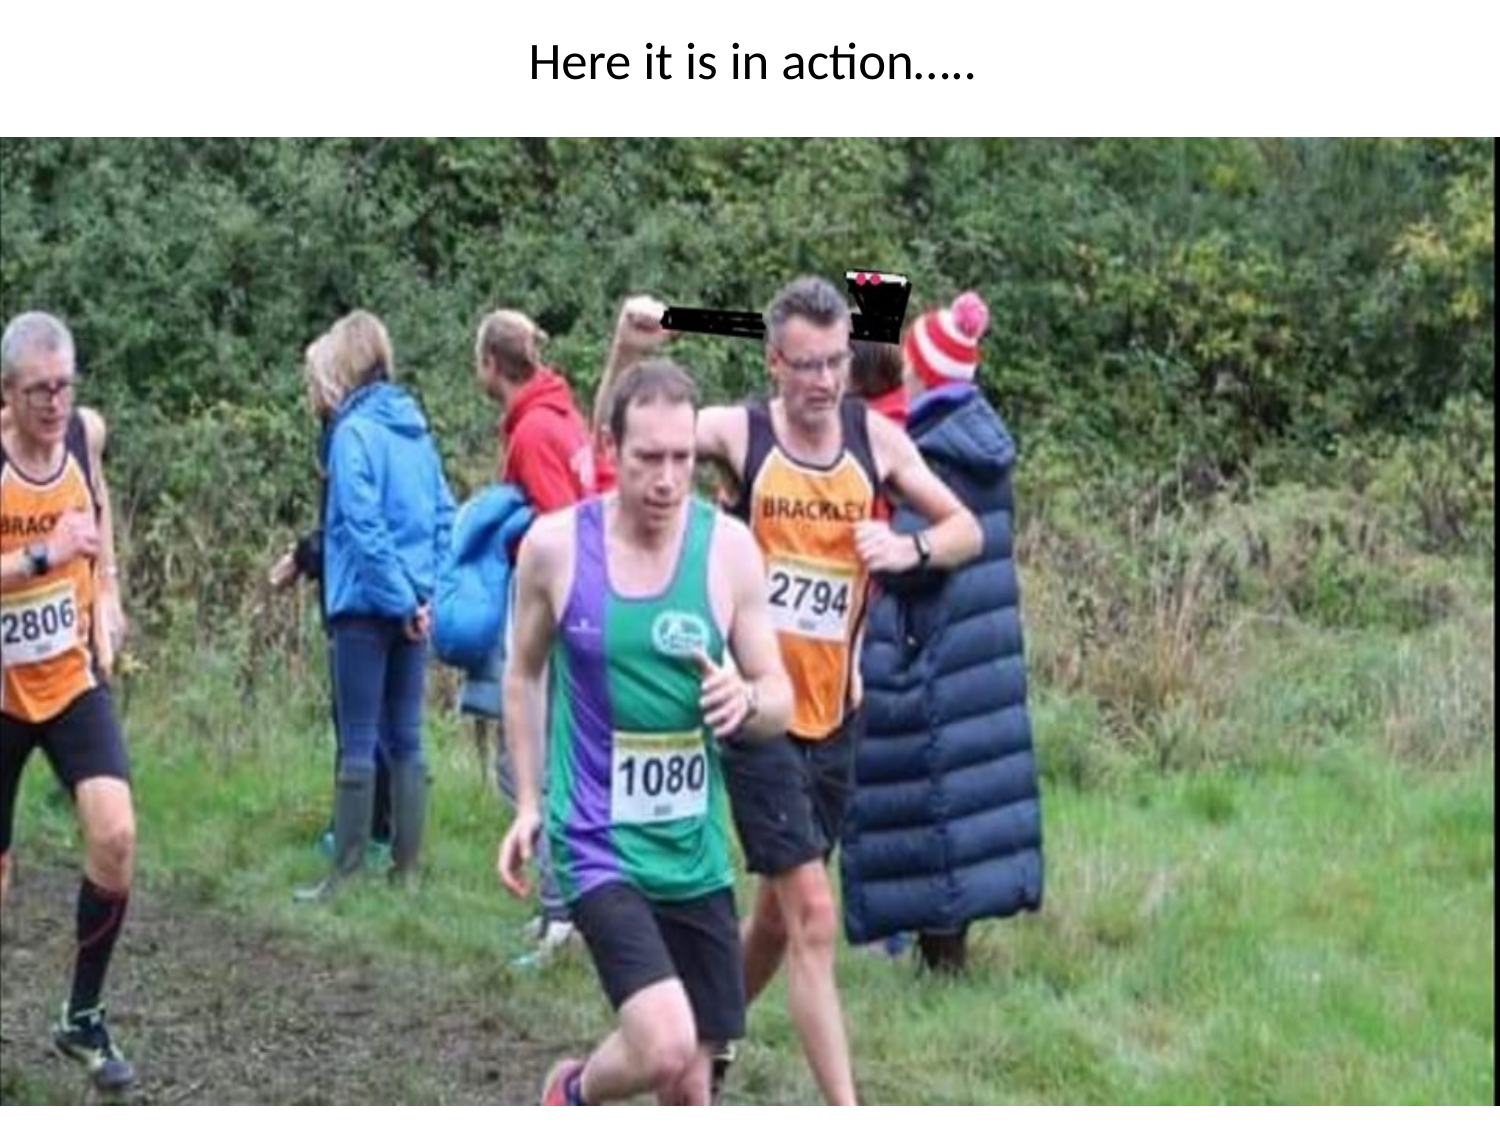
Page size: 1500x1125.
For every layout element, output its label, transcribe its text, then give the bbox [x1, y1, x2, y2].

picture [0, 136, 1500, 1107]
title Here it is in action….. [77, 19, 1428, 135]
